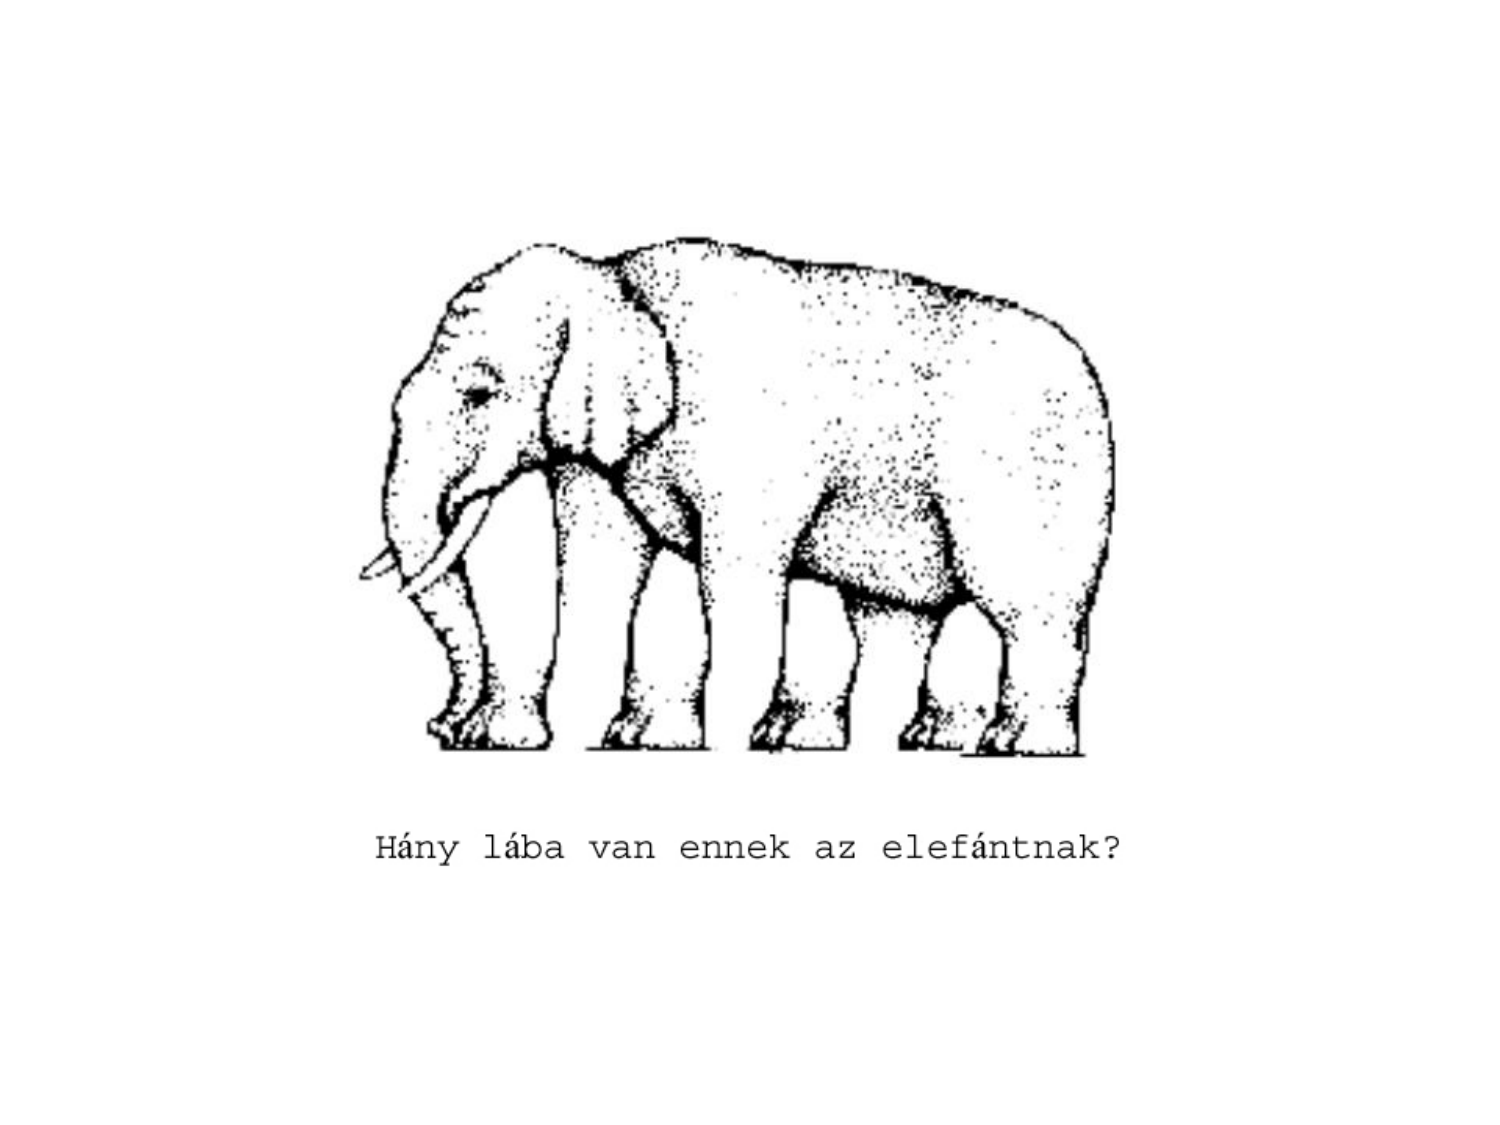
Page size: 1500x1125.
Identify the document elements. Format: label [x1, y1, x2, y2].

picture [187, 140, 1313, 985]
